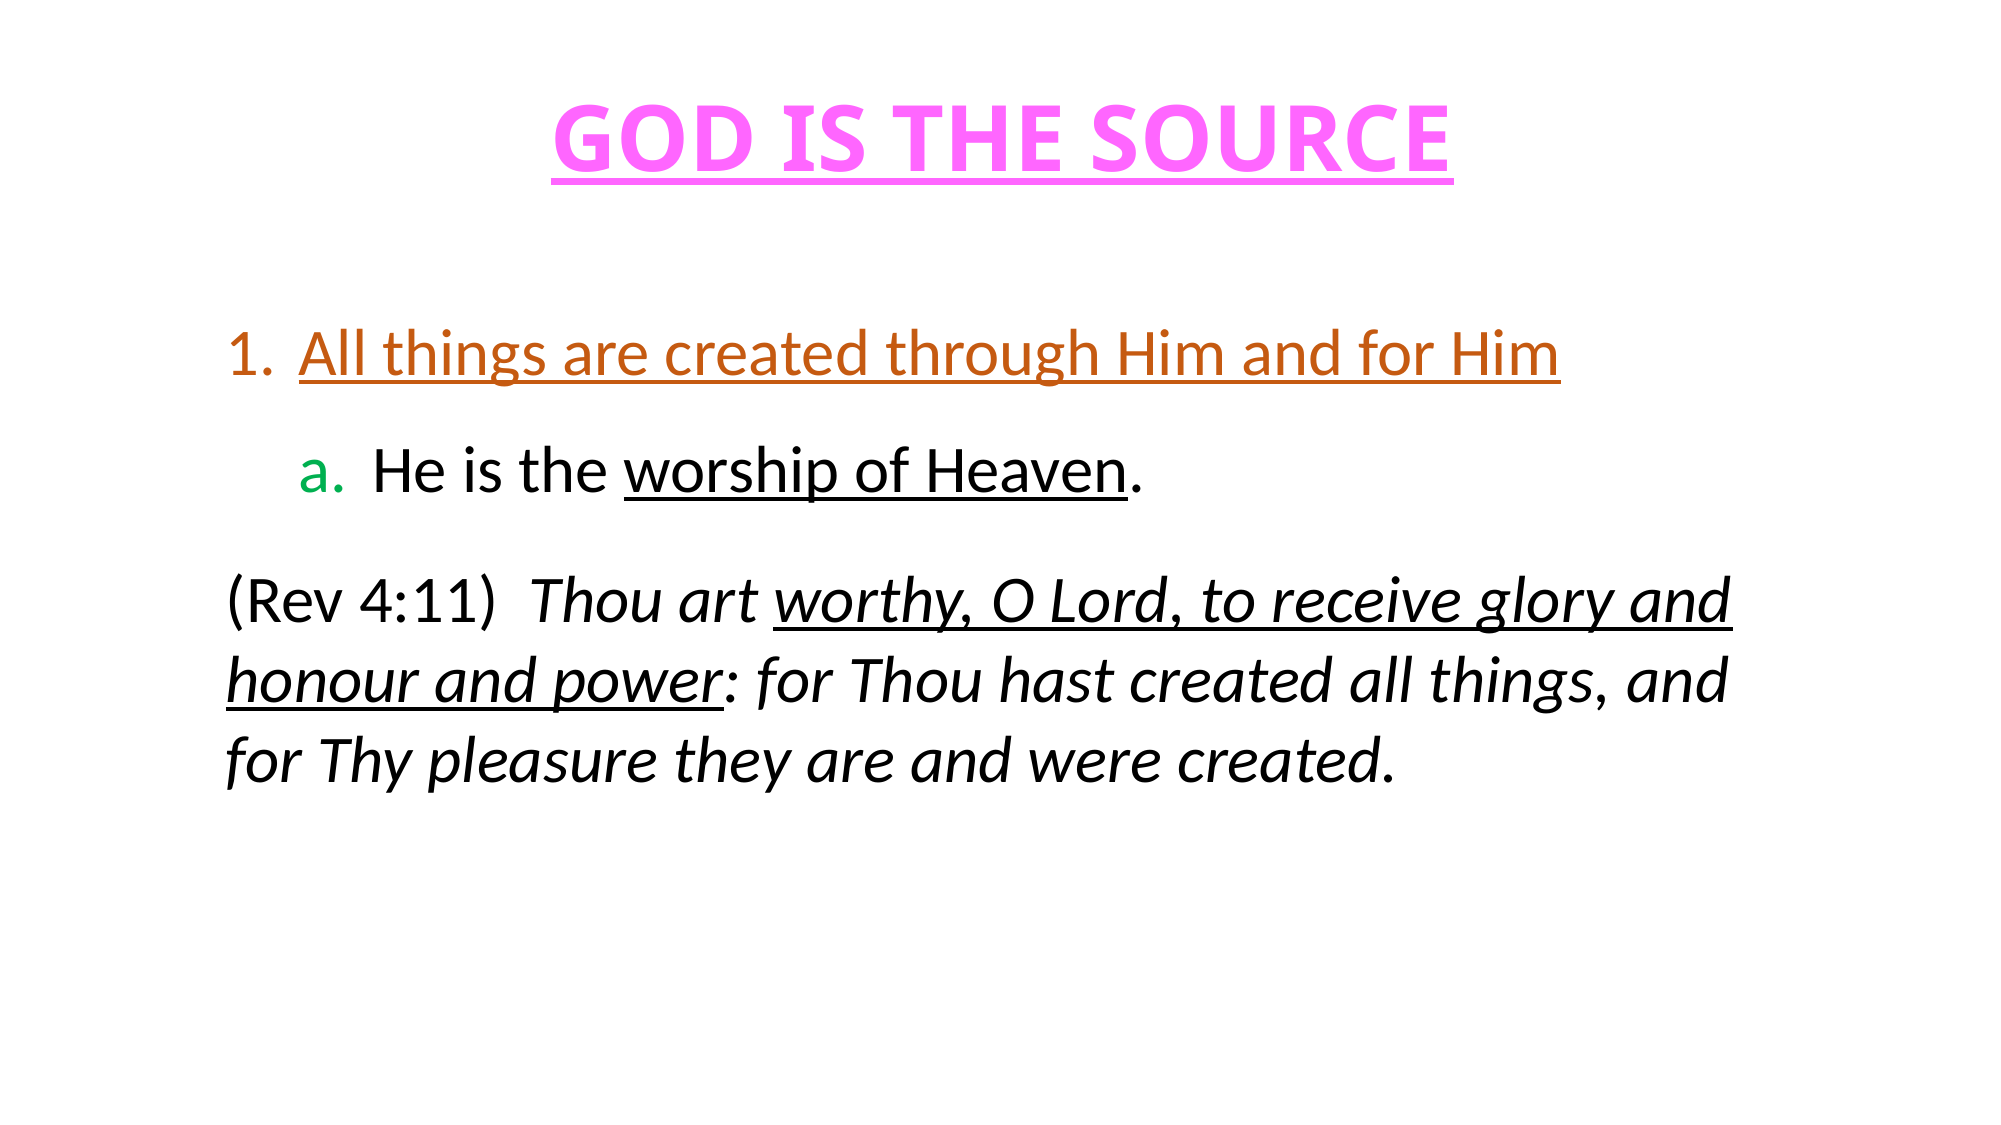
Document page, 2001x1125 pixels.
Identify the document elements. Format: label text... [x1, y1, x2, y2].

list 1. All things are created through Him and for Him a. He is the worship of Heaven. (Rev 4:11) Thou art worthy, O Lord, to receive glory and honour and power: for Thou hast created all things, and for Thy pleasure they are and were created. [210, 301, 1827, 876]
title GOD IS THE SOURCE [327, 47, 1678, 237]
